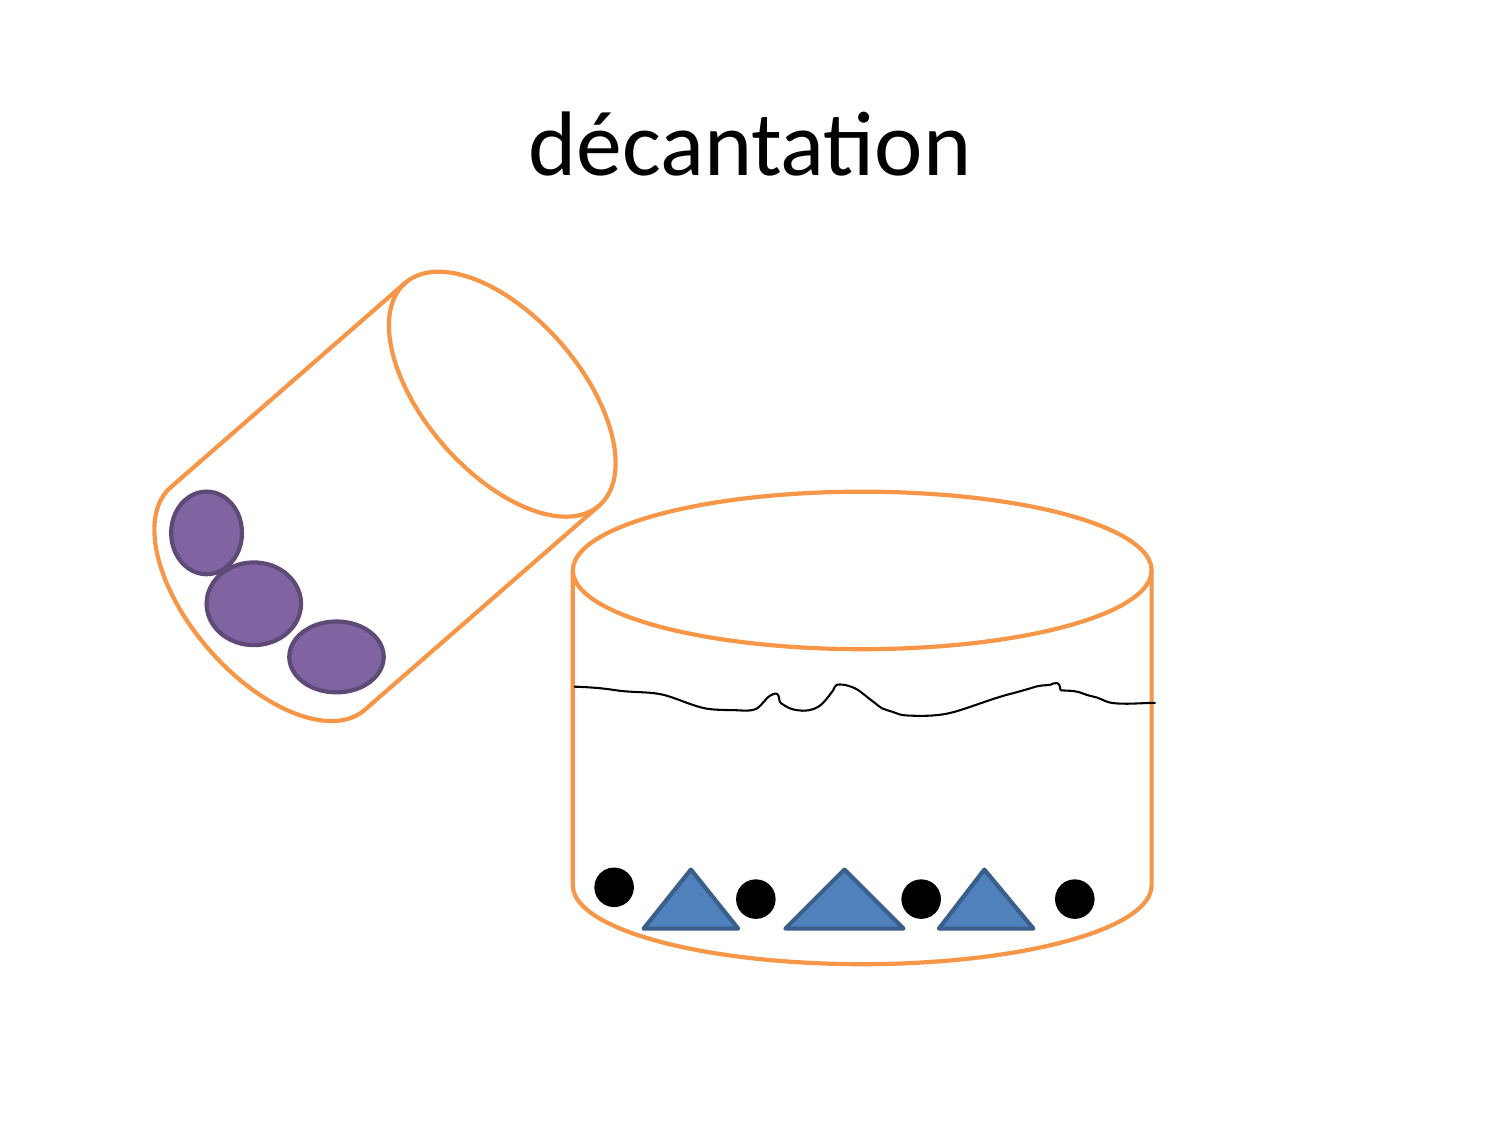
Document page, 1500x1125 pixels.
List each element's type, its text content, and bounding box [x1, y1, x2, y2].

text_box [641, 867, 741, 931]
text_box [169, 489, 245, 577]
text_box [1055, 879, 1095, 919]
title décantation [75, 45, 1425, 233]
text_box [736, 879, 776, 919]
text_box [783, 867, 906, 931]
text_box [594, 867, 634, 908]
text_box [570, 489, 1154, 967]
text_box [204, 560, 304, 648]
text_box [287, 619, 386, 695]
text_box [937, 867, 1036, 931]
text_box [152, 269, 618, 724]
text_box [901, 879, 941, 919]
